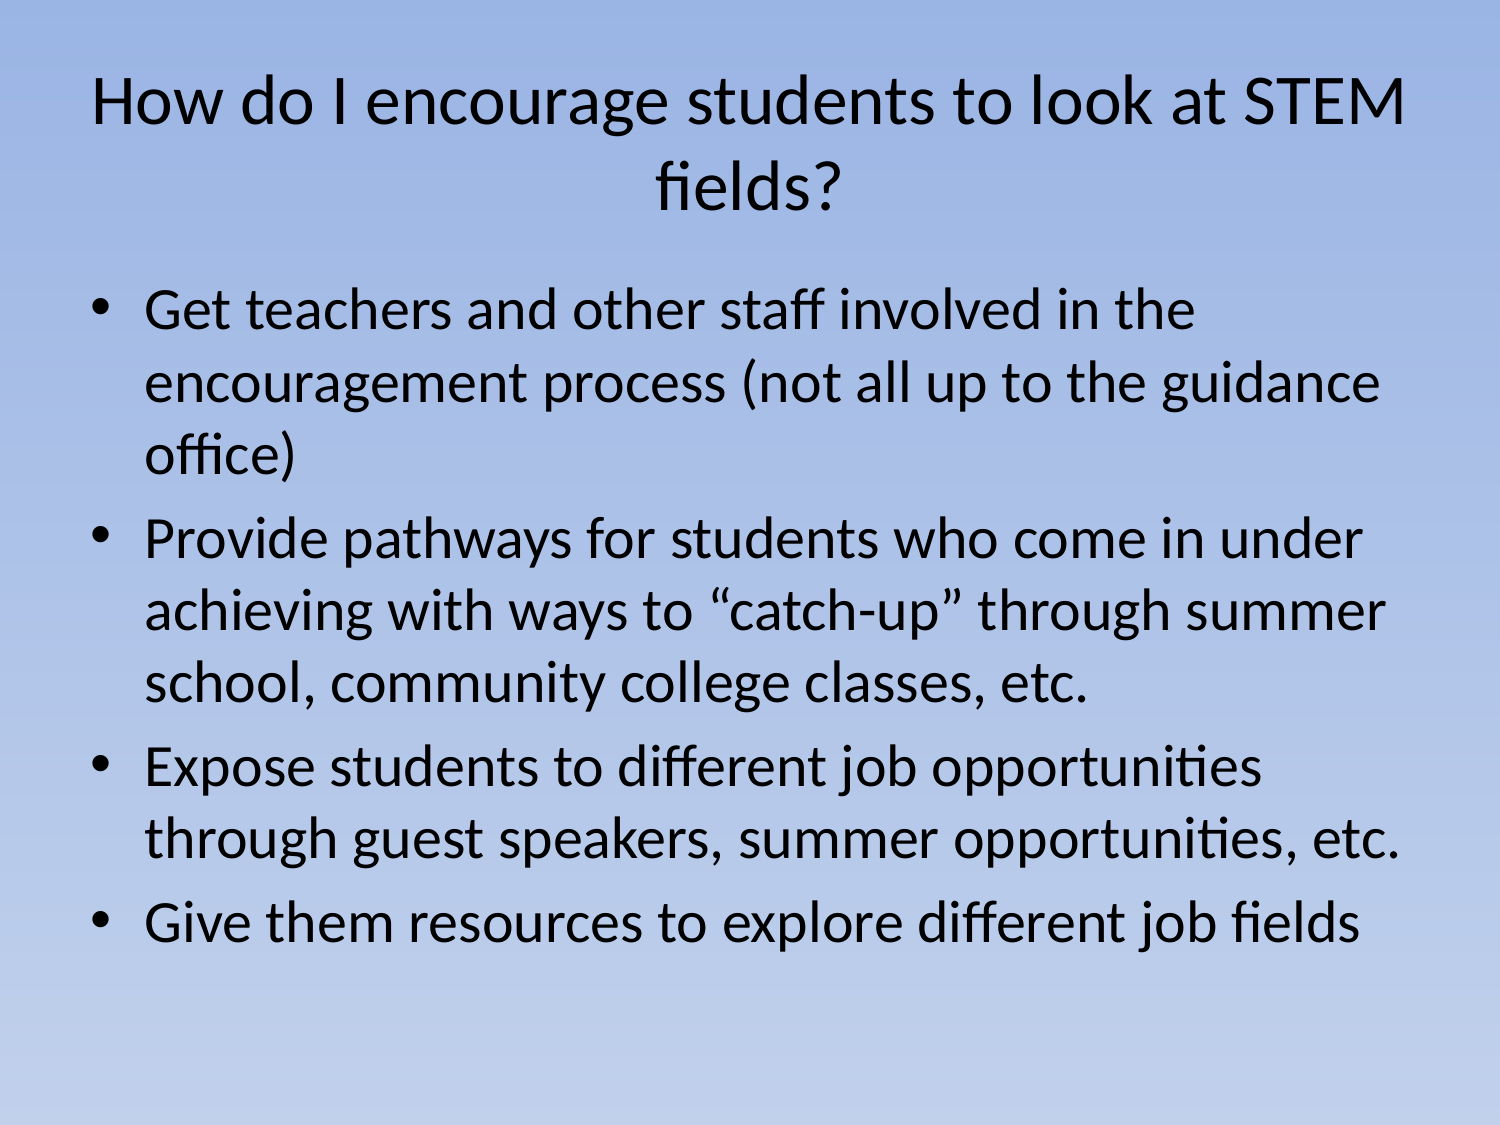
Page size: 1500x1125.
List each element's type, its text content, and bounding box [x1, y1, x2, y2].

title How do I encourage students to look at STEM fields? [75, 45, 1425, 233]
list Get teachers and other staff involved in the encouragement process (not all up to the guidance office) Provide pathways for students who come in under achieving with ways to “catch-up” through summer school, community college classes, etc. Expose students to different job opportunities through guest speakers, summer opportunities, etc. Give them resources to explore different job fields [75, 262, 1425, 1005]
